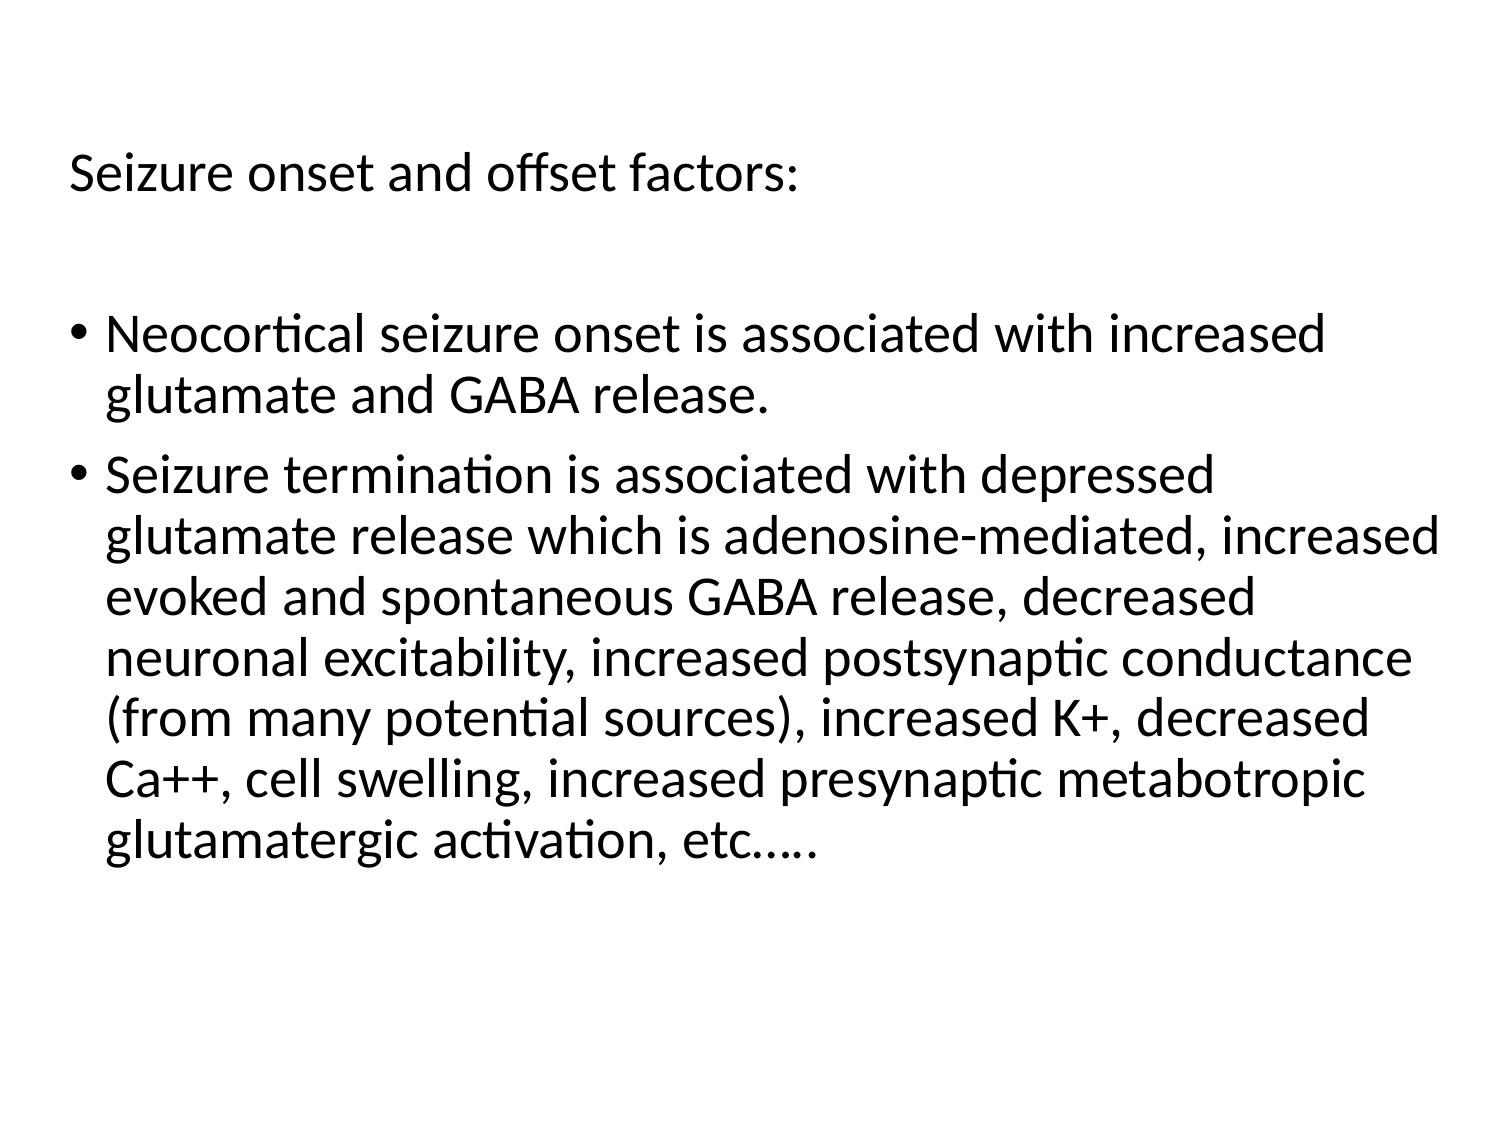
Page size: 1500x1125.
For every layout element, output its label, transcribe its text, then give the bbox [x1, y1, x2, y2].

list Seizure onset and offset factors: Neocortical seizure onset is associated with increased glutamate and GABA release. Seizure termination is associated with depressed glutamate release which is adenosine-mediated, increased evoked and spontaneous GABA release, decreased neuronal excitability, increased postsynaptic conductance (from many potential sources), increased K+, decreased Ca++, cell swelling, increased presynaptic metabotropic glutamatergic activation, etc….. [46, 43, 1473, 1014]
